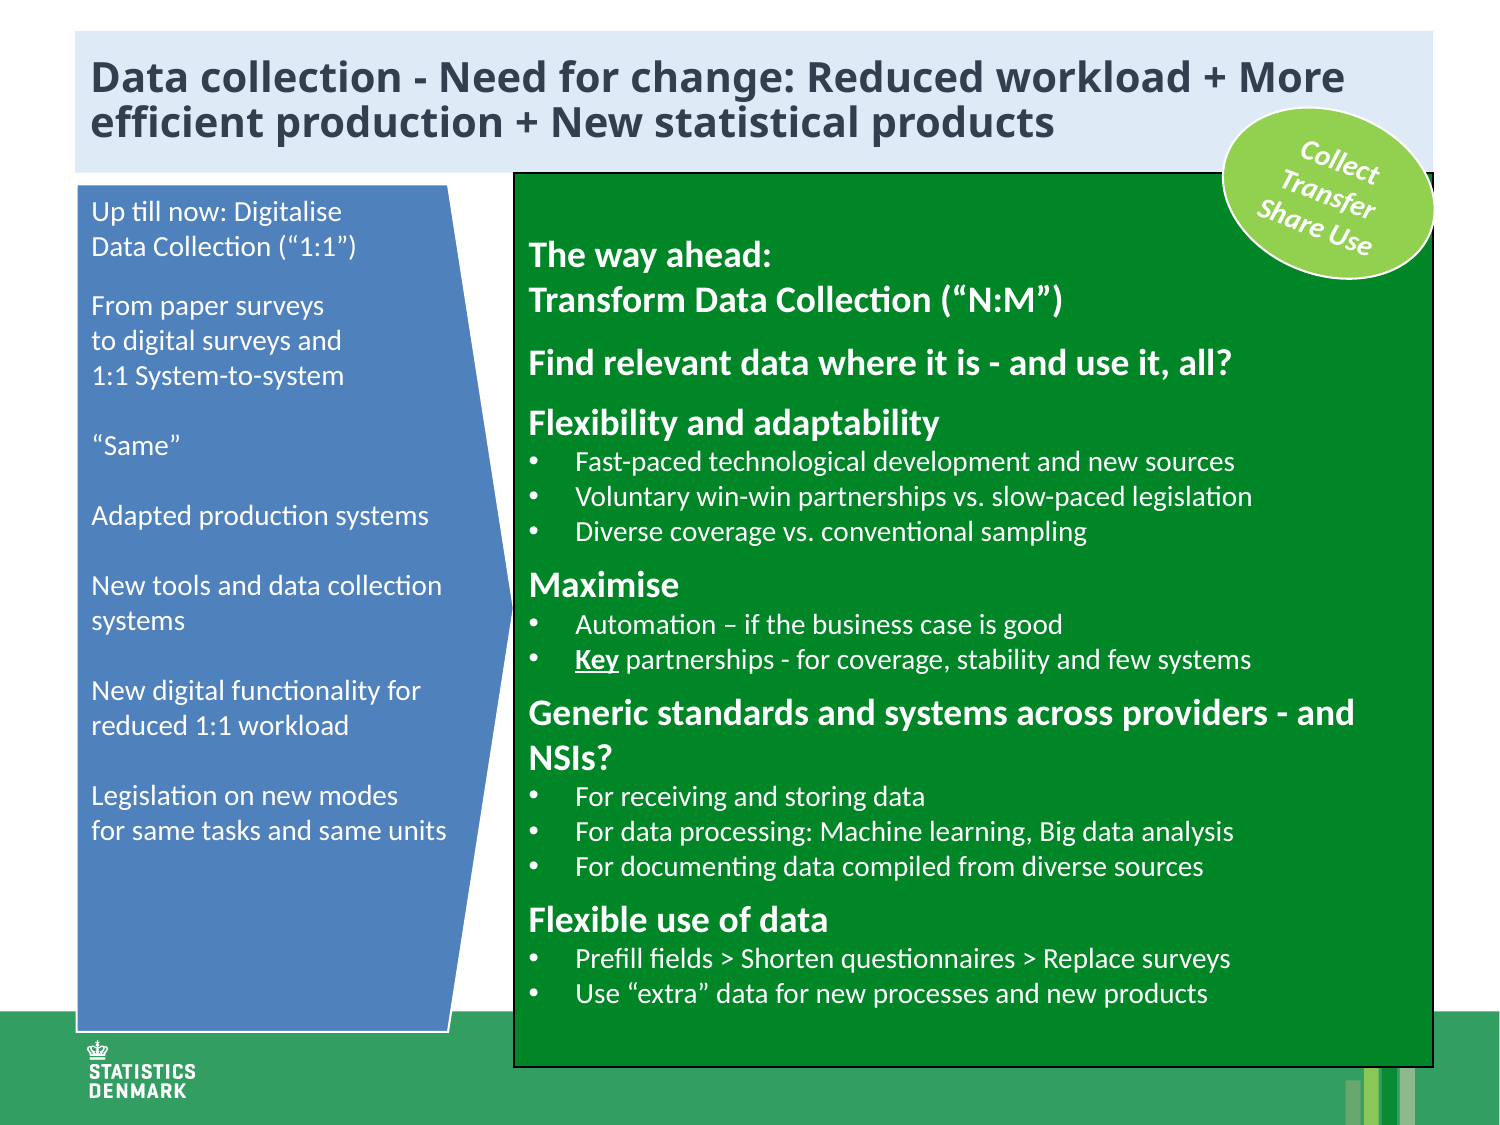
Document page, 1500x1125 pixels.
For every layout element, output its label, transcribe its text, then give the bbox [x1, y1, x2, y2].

text_box Up till now: Digitalise Data Collection (“1:1”) From paper surveys to digital surveys and 1:1 System-to-system “Same” Adapted production systems New tools and data collection systems New digital functionality for reduced 1:1 workload Legislation on new modes for same tasks and same units [75, 183, 513, 1033]
title Data collection - Need for change: Reduced workload + More efficient production + New statistical products [75, 30, 1434, 173]
picture [87, 1040, 195, 1098]
text_box The way ahead: Transform Data Collection (“N:M”) Find relevant data where it is - and use it, all? Flexibility and adaptability Fast-paced technological development and new sources Voluntary win-win partnerships vs. slow-paced legislation Diverse coverage vs. conventional sampling Maximise Automation – if the business case is good Key partnerships - for coverage, stability and few systems Generic standards and systems across providers - and NSIs? For receiving and storing data For data processing: Machine learning, Big data analysis For documenting data compiled from diverse sources Flexible use of data Prefill fields > Shorten questionnaires > Replace surveys Use “extra” data for new processes and new products [513, 172, 1434, 1068]
text_box Collect Transfer Share Use [1221, 106, 1436, 280]
